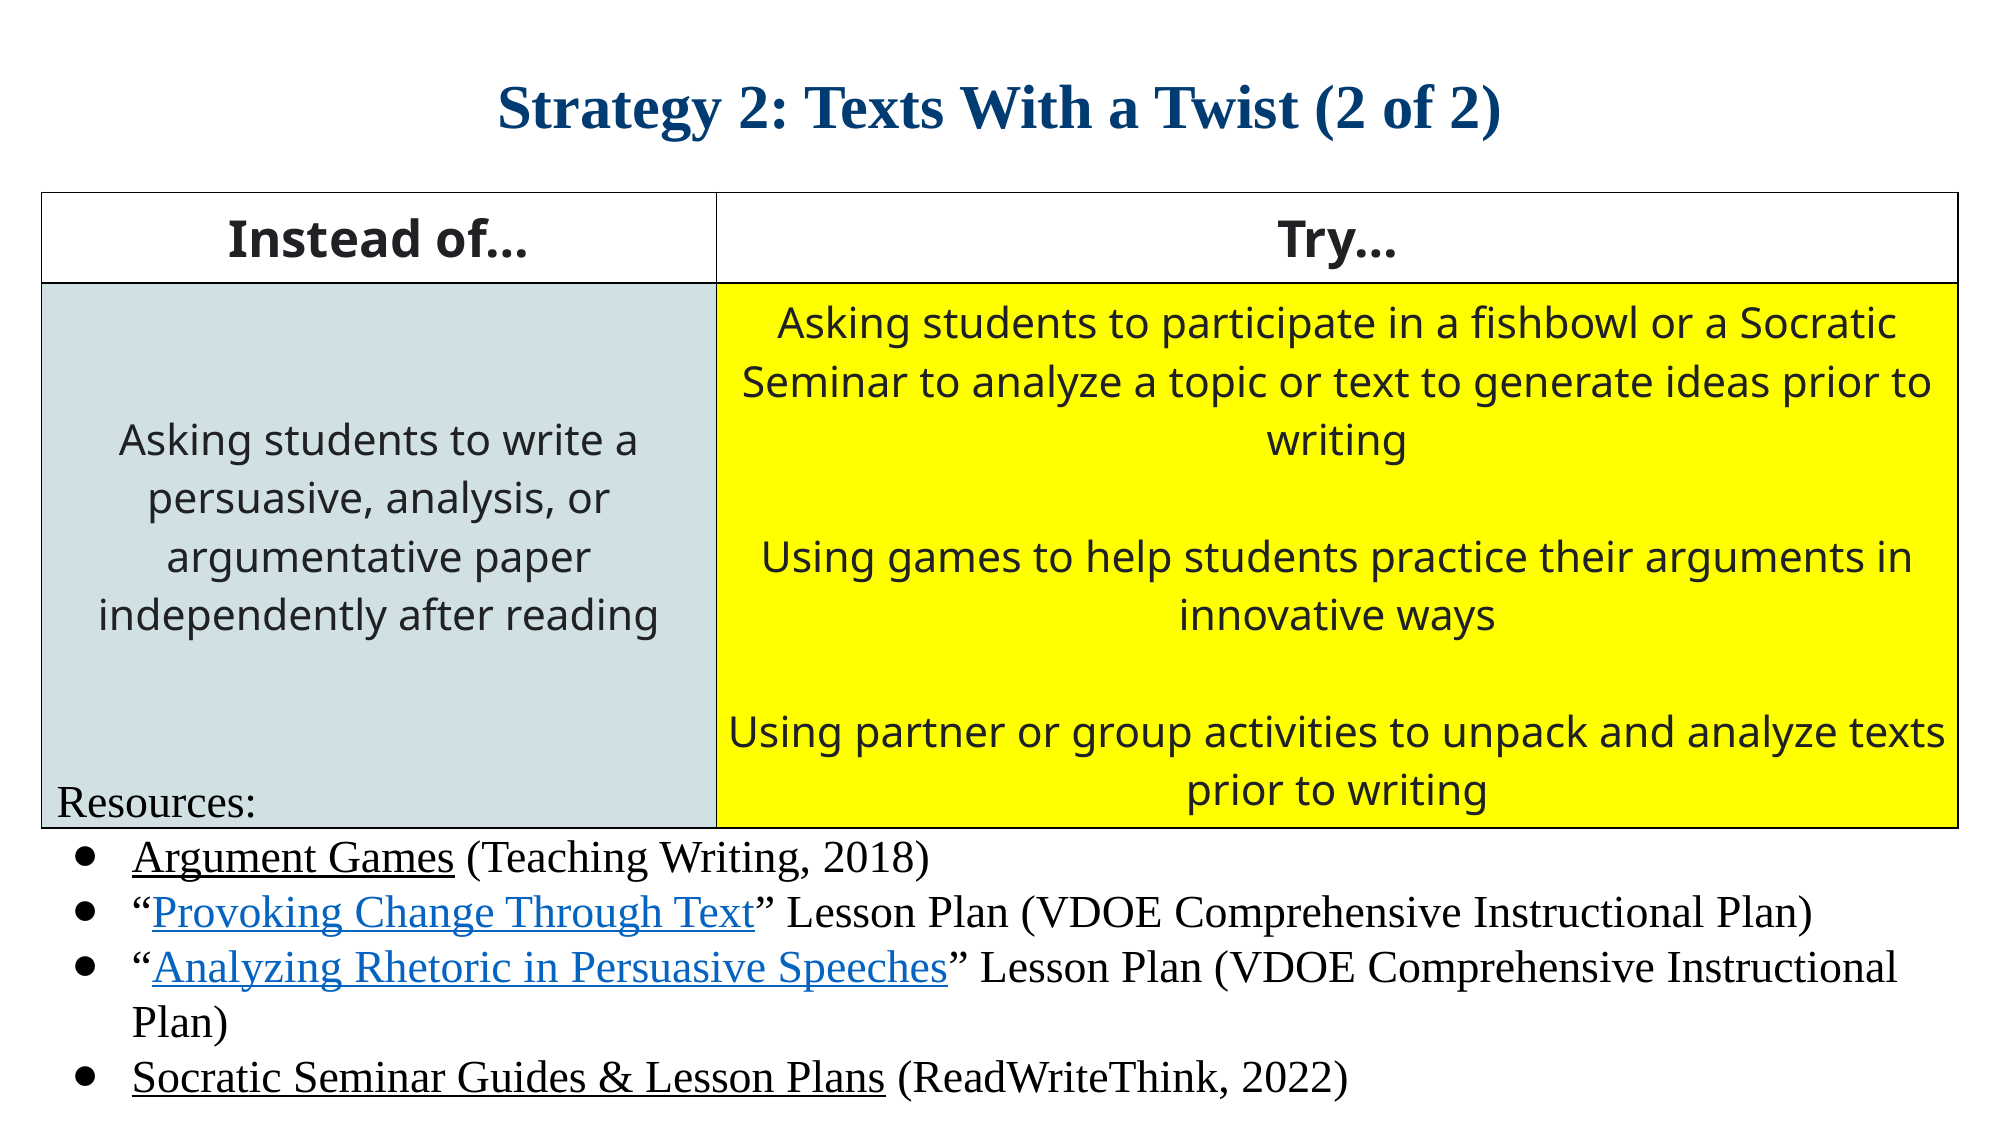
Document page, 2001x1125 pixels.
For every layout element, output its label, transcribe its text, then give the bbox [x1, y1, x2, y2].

table_header Instead of… [42, 193, 716, 282]
table_header Try… [717, 193, 1957, 282]
text_box Resources: Argument Games (Teaching Writing, 2018) “Provoking Change Through Text” Lesson Plan (VDOE Comprehensive Instructional Plan) “Analyzing Rhetoric in Persuasive Speeches” Lesson Plan (VDOE Comprehensive Instructional Plan) Socratic Seminar Guides & Lesson Plans (ReadWriteThink, 2022) [41, 756, 1982, 1125]
table_cell Asking students to participate in a fishbowl or a Socratic Seminar to analyze a topic or text to generate ideas prior to writing Using games to help students practice their arguments in innovative ways Using partner or group activities to unpack and analyze texts prior to writing [717, 284, 1957, 756]
table_cell Asking students to write a persuasive, analysis, or argumentative paper independently after reading [42, 284, 716, 756]
title Strategy 2: Texts With a Twist (2 of 2) [137, 0, 1863, 192]
